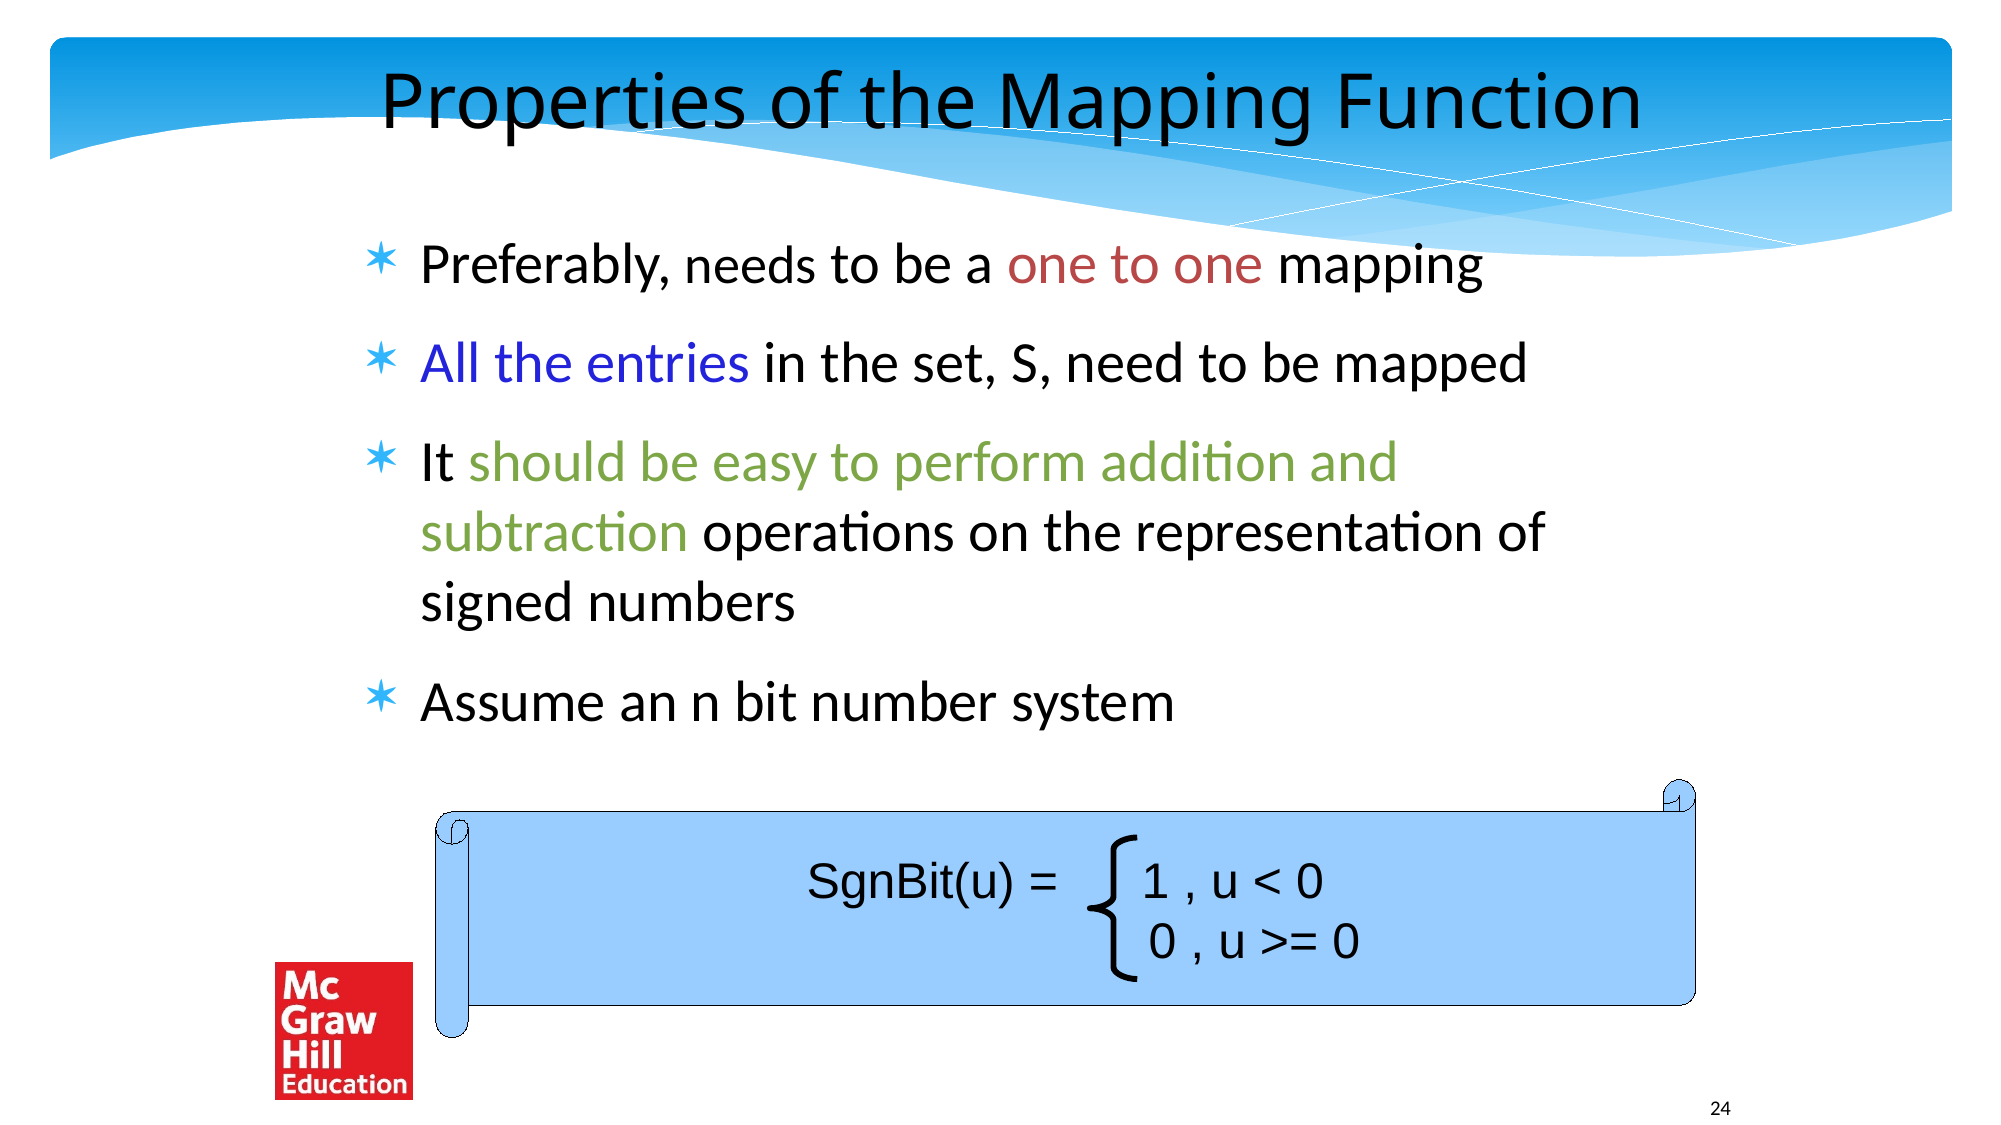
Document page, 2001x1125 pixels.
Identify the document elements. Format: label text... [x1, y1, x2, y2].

text_box SgnBit(u) = 1 , u < 0 0 , u >= 0 [435, 779, 1696, 1038]
picture [274, 962, 413, 1101]
text_box [1089, 837, 1138, 980]
text_box 24 [1695, 1087, 1788, 1125]
title Properties of the Mapping Function [249, 21, 1775, 175]
list Preferably, needs to be a one to one mapping All the entries in the set, S, need to be mapped It should be easy to perform addition and subtraction operations on the representation of signed numbers Assume an n bit number system [350, 224, 1645, 856]
